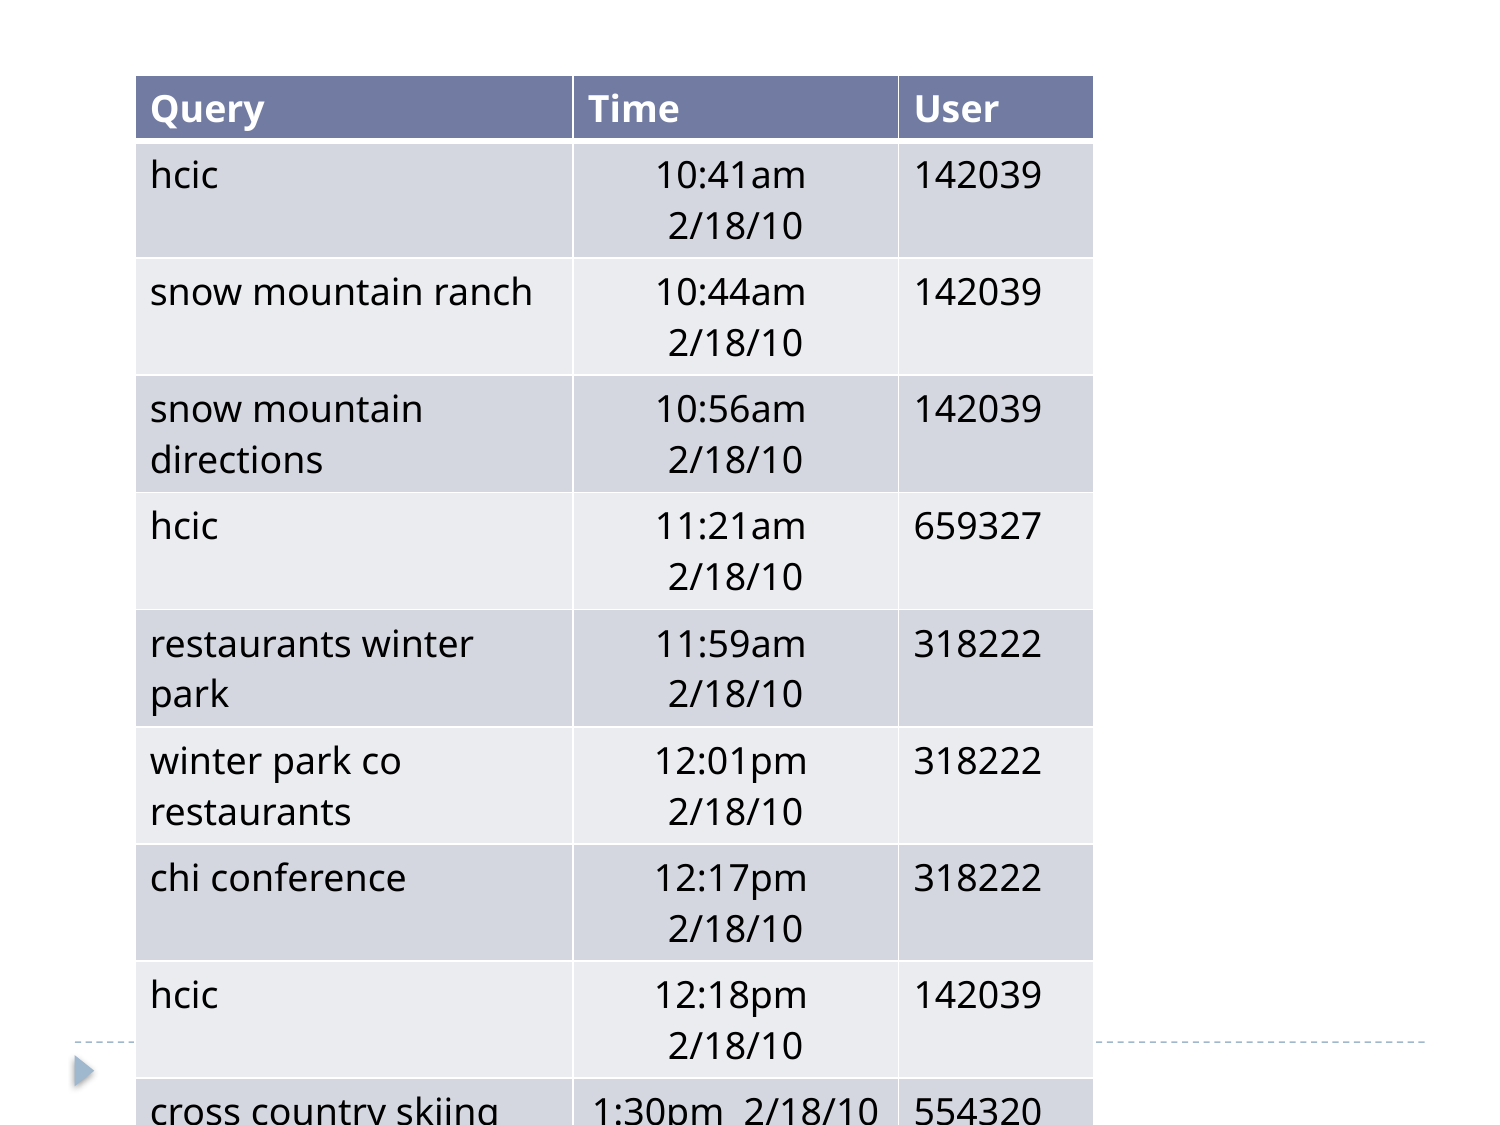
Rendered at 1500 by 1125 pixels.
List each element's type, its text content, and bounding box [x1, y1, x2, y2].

table_cell 1:30pm 2/18/10 [574, 1079, 898, 1125]
table_cell restaurants winter park [136, 610, 572, 726]
table_cell 142039 [899, 376, 1093, 492]
table_cell 318222 [899, 610, 1093, 726]
table_cell 10:56am 2/18/10 [574, 376, 898, 492]
table_cell 12:01pm 2/18/10 [574, 728, 898, 843]
table_cell hcic [136, 144, 572, 257]
table_cell 142039 [899, 962, 1093, 1077]
table_cell hcic [136, 962, 572, 1077]
table_cell 12:18pm 2/18/10 [574, 962, 898, 1077]
table_cell 318222 [899, 845, 1093, 960]
table_cell winter park co restaurants [136, 728, 572, 843]
table_cell 11:59am 2/18/10 [574, 610, 898, 726]
table_cell chi conference [136, 845, 572, 960]
table_cell 318222 [899, 728, 1093, 843]
table_header User [899, 76, 1093, 138]
table_cell 142039 [899, 259, 1093, 374]
table_cell 554320 [899, 1079, 1093, 1125]
table_cell snow mountain ranch [136, 259, 572, 374]
table_cell 11:21am 2/18/10 [574, 493, 898, 609]
table_cell snow mountain directions [136, 376, 572, 492]
table_cell 10:41am 2/18/10 [574, 144, 898, 257]
table_cell 659327 [899, 493, 1093, 609]
table_cell cross country skiing [136, 1079, 572, 1125]
table_header Query [136, 76, 572, 138]
table_cell 142039 [899, 144, 1093, 257]
table_cell 12:17pm 2/18/10 [574, 845, 898, 960]
table_cell 10:44am 2/18/10 [574, 259, 898, 374]
table_header Time [574, 76, 898, 138]
table_cell hcic [136, 493, 572, 609]
